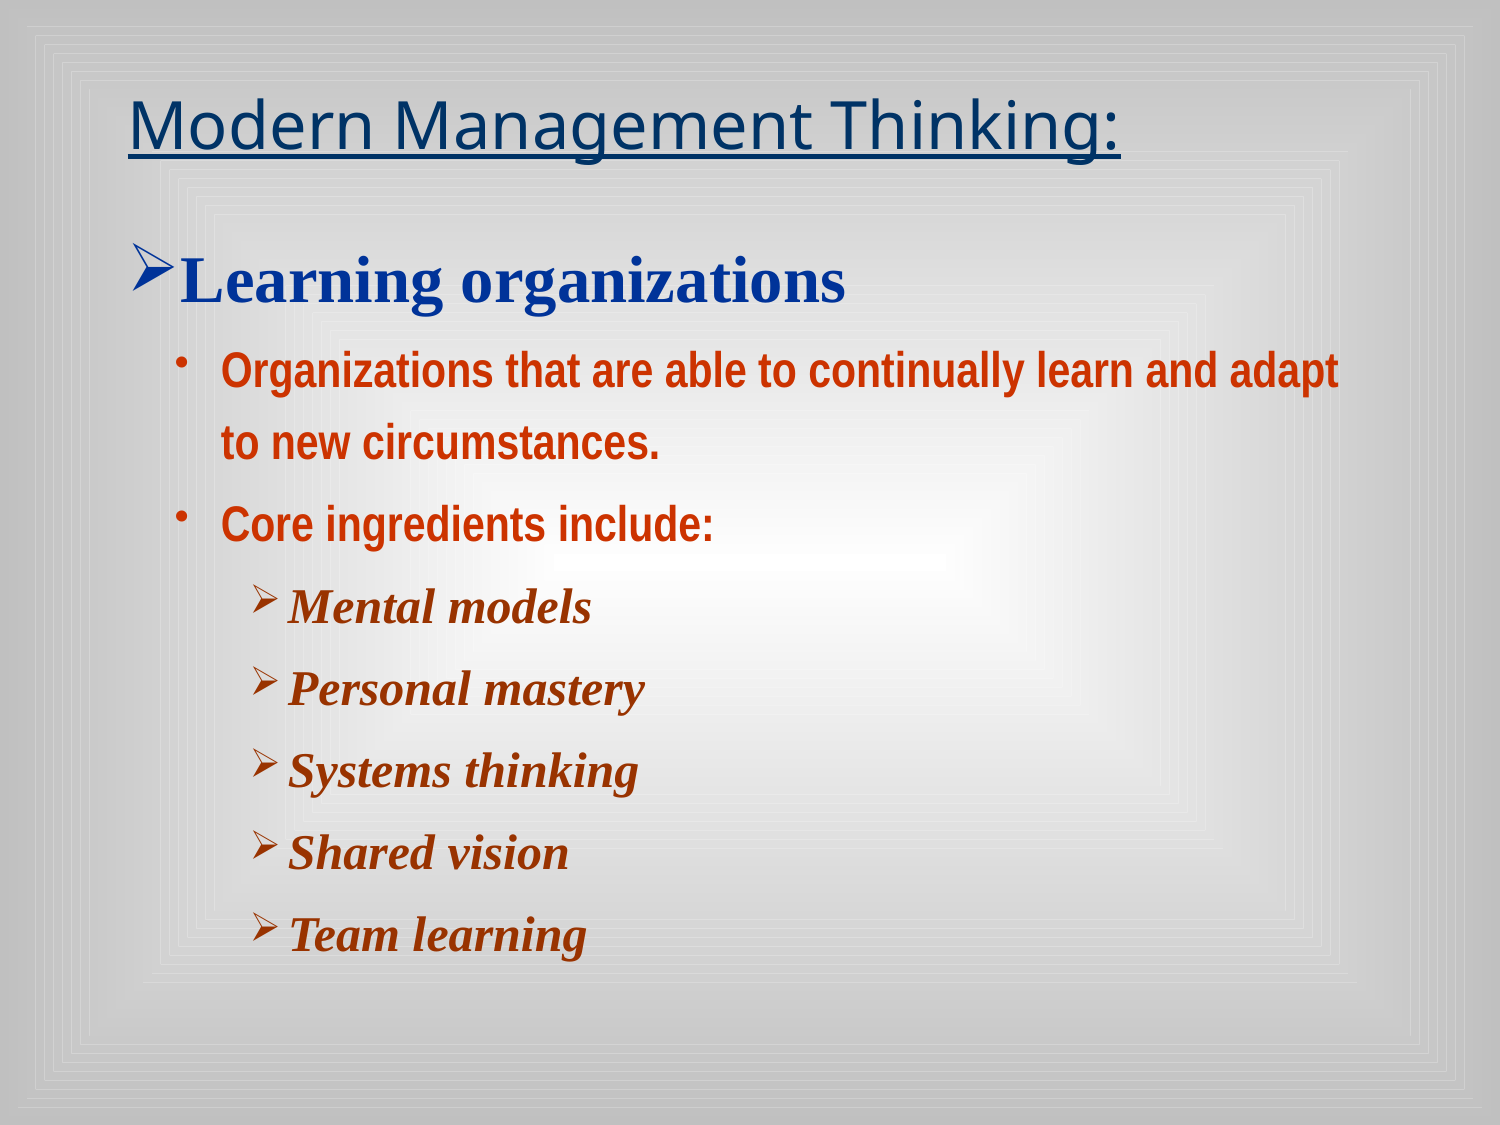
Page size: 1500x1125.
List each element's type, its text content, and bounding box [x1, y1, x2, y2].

list Learning organizations Organizations that are able to continually learn and adapt to new circumstances. Core ingredients include: Mental models Personal mastery Systems thinking Shared vision Team learning [112, 212, 1388, 1026]
title Modern Management Thinking: [112, 74, 1388, 188]
